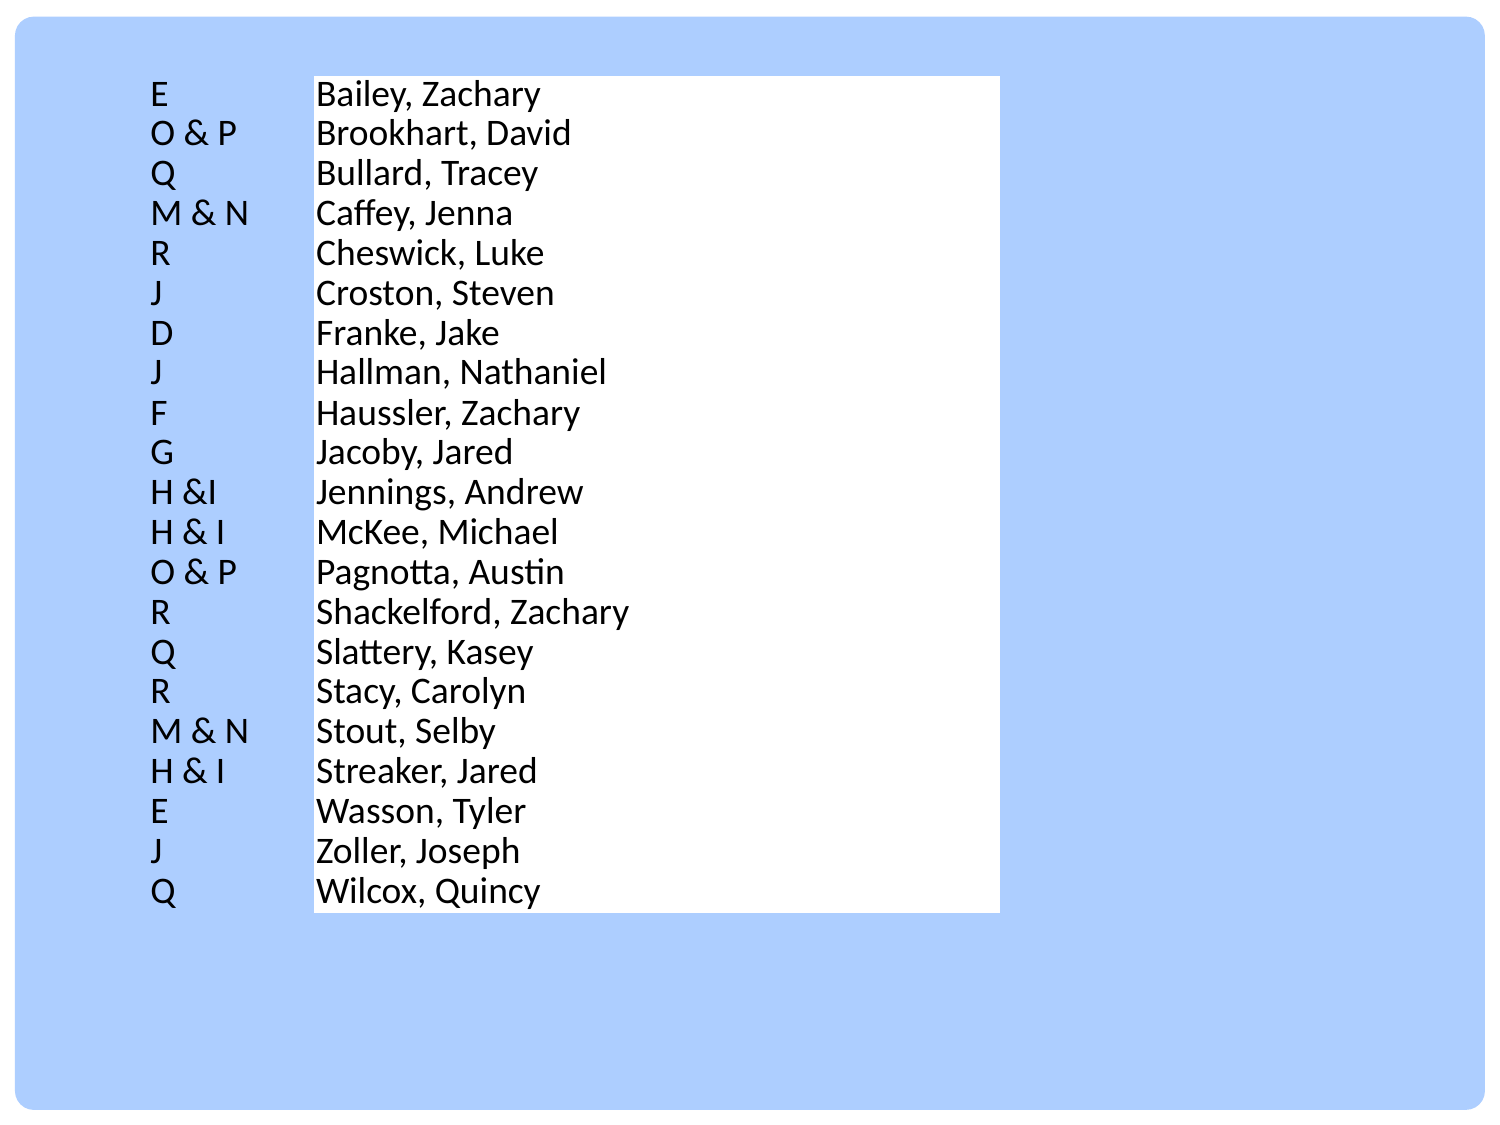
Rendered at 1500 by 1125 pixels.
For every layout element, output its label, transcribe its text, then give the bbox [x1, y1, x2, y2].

table_cell Pagnotta, Austin [314, 554, 1000, 594]
table_cell F [148, 395, 314, 434]
table_cell G [148, 434, 314, 474]
table_cell Cheswick, Luke [314, 235, 1000, 275]
table_cell Zoller, Joseph [314, 833, 1000, 873]
table_cell Bullard, Tracey [314, 155, 1000, 195]
table_cell Hallman, Nathaniel [314, 355, 1000, 395]
table_cell H & I [148, 753, 314, 793]
table_cell Wilcox, Quincy [314, 873, 1000, 913]
table_cell Haussler, Zachary [314, 395, 1000, 434]
table_cell Jennings, Andrew [314, 474, 1000, 514]
table_cell Q [148, 873, 314, 913]
table_cell McKee, Michael [314, 514, 1000, 554]
table_cell M & N [148, 714, 314, 753]
table_cell J [148, 275, 314, 315]
table_cell Stout, Selby [314, 714, 1000, 753]
table_cell J [148, 833, 314, 873]
table_cell Shackelford, Zachary [314, 594, 1000, 634]
table_cell R [148, 674, 314, 714]
table_cell Croston, Steven [314, 275, 1000, 315]
table_cell Franke, Jake [314, 315, 1000, 355]
table_cell R [148, 235, 314, 275]
table_cell H & I [148, 514, 314, 554]
table_cell E [148, 793, 314, 833]
table_header Bailey, Zachary [314, 76, 1000, 116]
table_cell Caffey, Jenna [314, 195, 1000, 235]
table_cell J [148, 355, 314, 395]
table_cell Jacoby, Jared [314, 434, 1000, 474]
table_cell Wasson, Tyler [314, 793, 1000, 833]
table_cell R [148, 594, 314, 634]
table_cell Brookhart, David [314, 116, 1000, 155]
table_cell Q [148, 155, 314, 195]
table_cell D [148, 315, 314, 355]
table_cell M & N [148, 195, 314, 235]
table_cell Streaker, Jared [314, 753, 1000, 793]
table_cell O & P [148, 554, 314, 594]
table_cell H &I [148, 474, 314, 514]
table_cell Q [148, 634, 314, 674]
table_cell Stacy, Carolyn [314, 674, 1000, 714]
table_cell Slattery, Kasey [314, 634, 1000, 674]
table_cell O & P [148, 116, 314, 155]
table_header E [148, 76, 314, 116]
